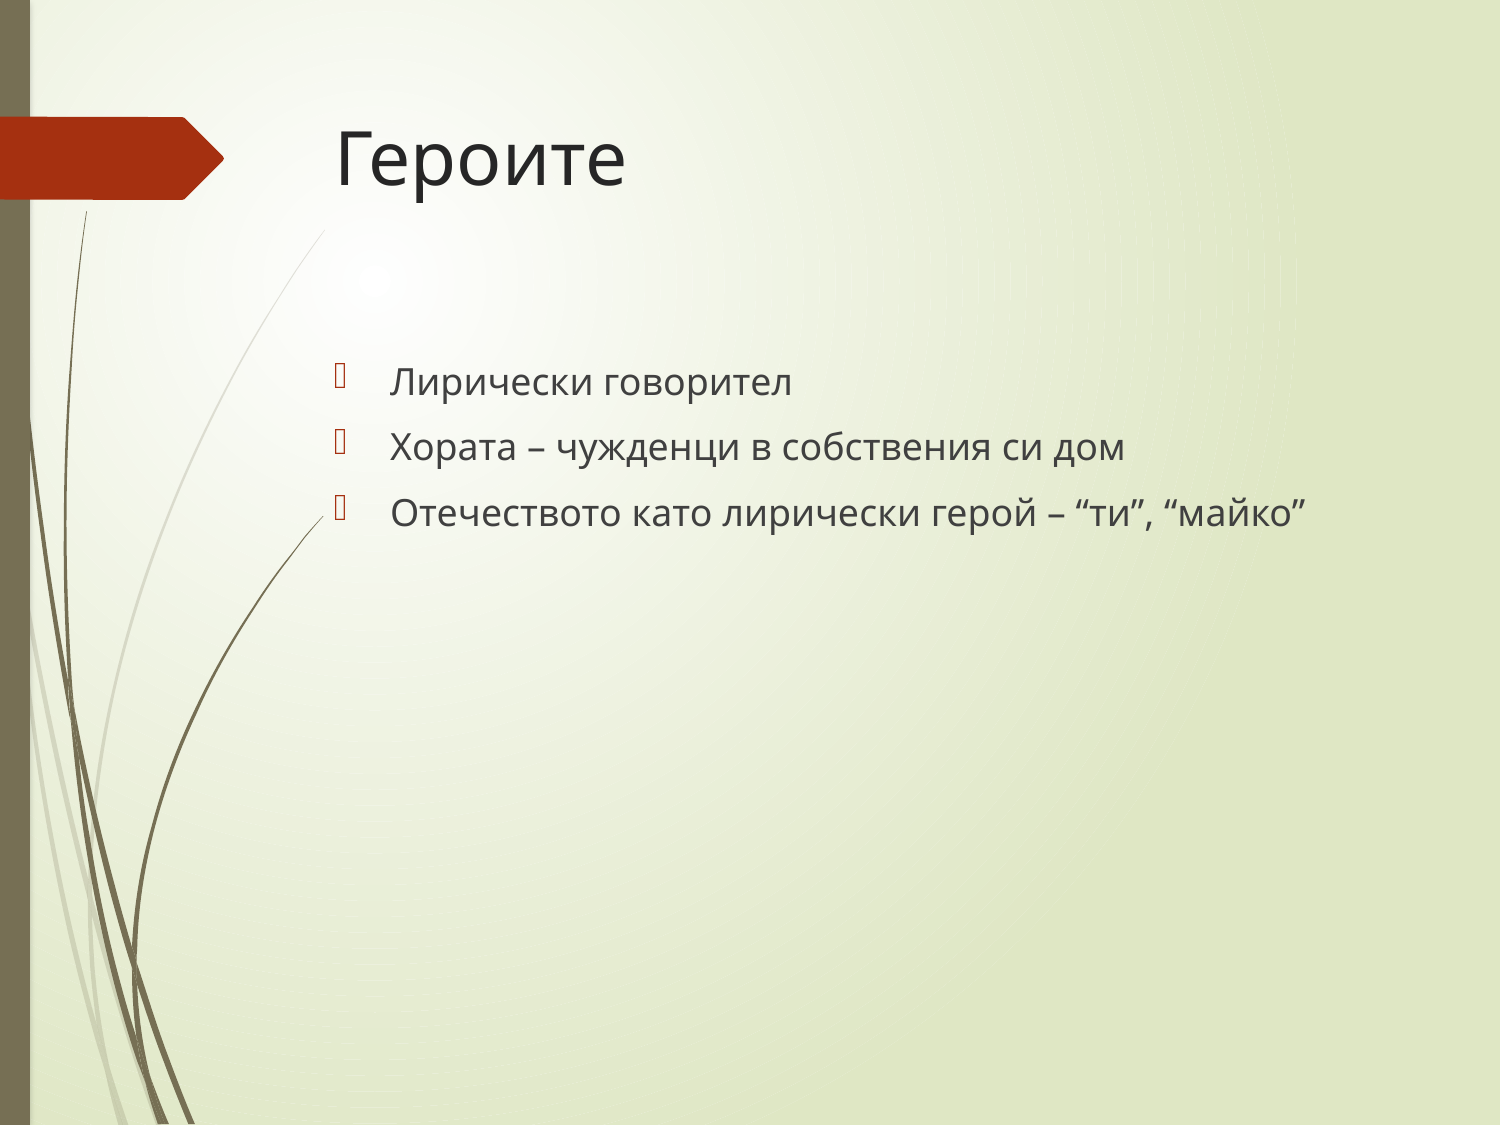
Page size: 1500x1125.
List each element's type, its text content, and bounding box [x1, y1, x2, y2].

title Героите [319, 102, 1400, 313]
list Лирически говорител Хората – чужденци в собствения си дом Отечеството като лирически герой – “ти”, “майко” [318, 350, 1400, 970]
